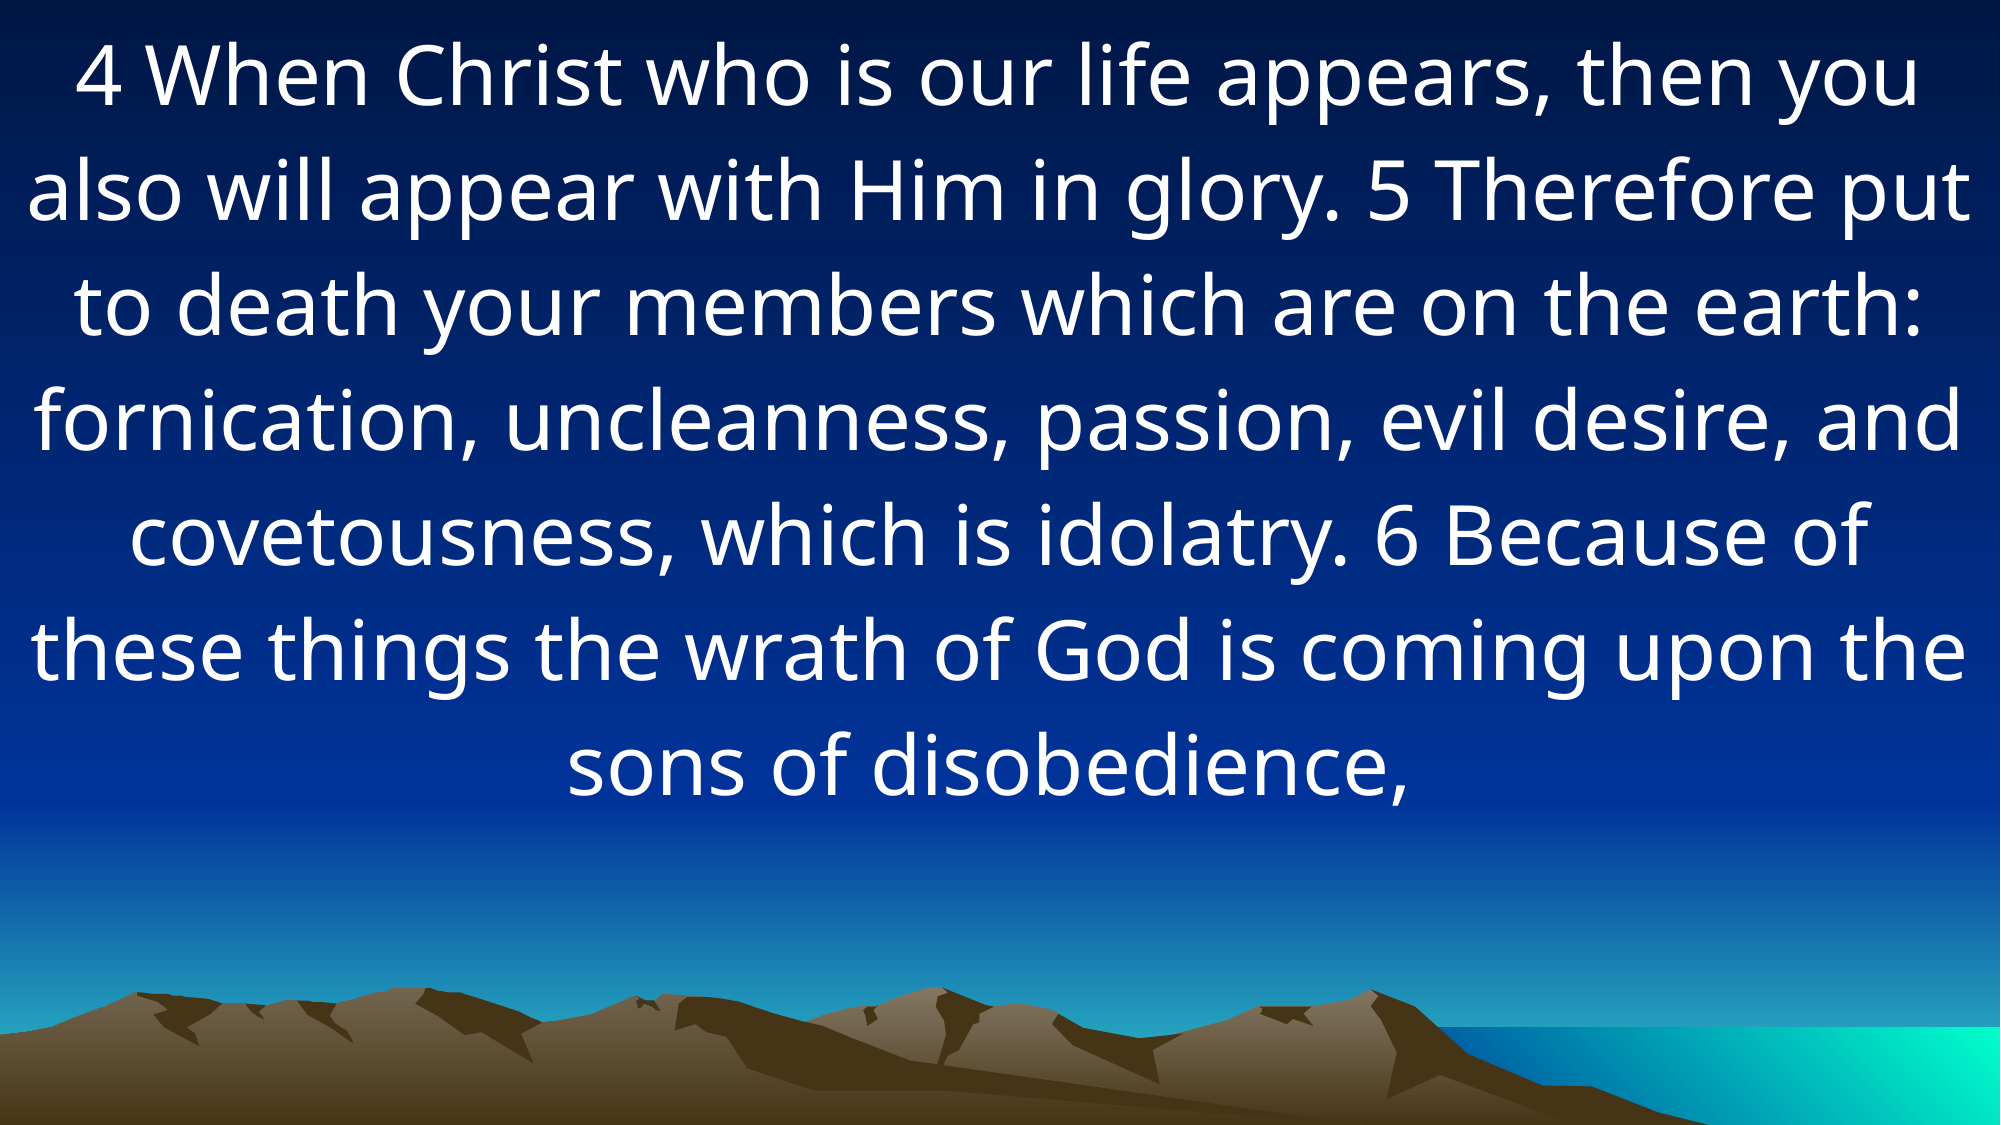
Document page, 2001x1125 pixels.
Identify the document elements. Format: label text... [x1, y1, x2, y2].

text_box 4 When Christ who is our life appears, then you also will appear with Him in glory. 5 Therefore put to death your members which are on the earth: fornication, uncleanness, passion, evil desire, and covetousness, which is idolatry. 6 Because of these things the wrath of God is coming upon the sons of disobedience, [0, 0, 2000, 825]
